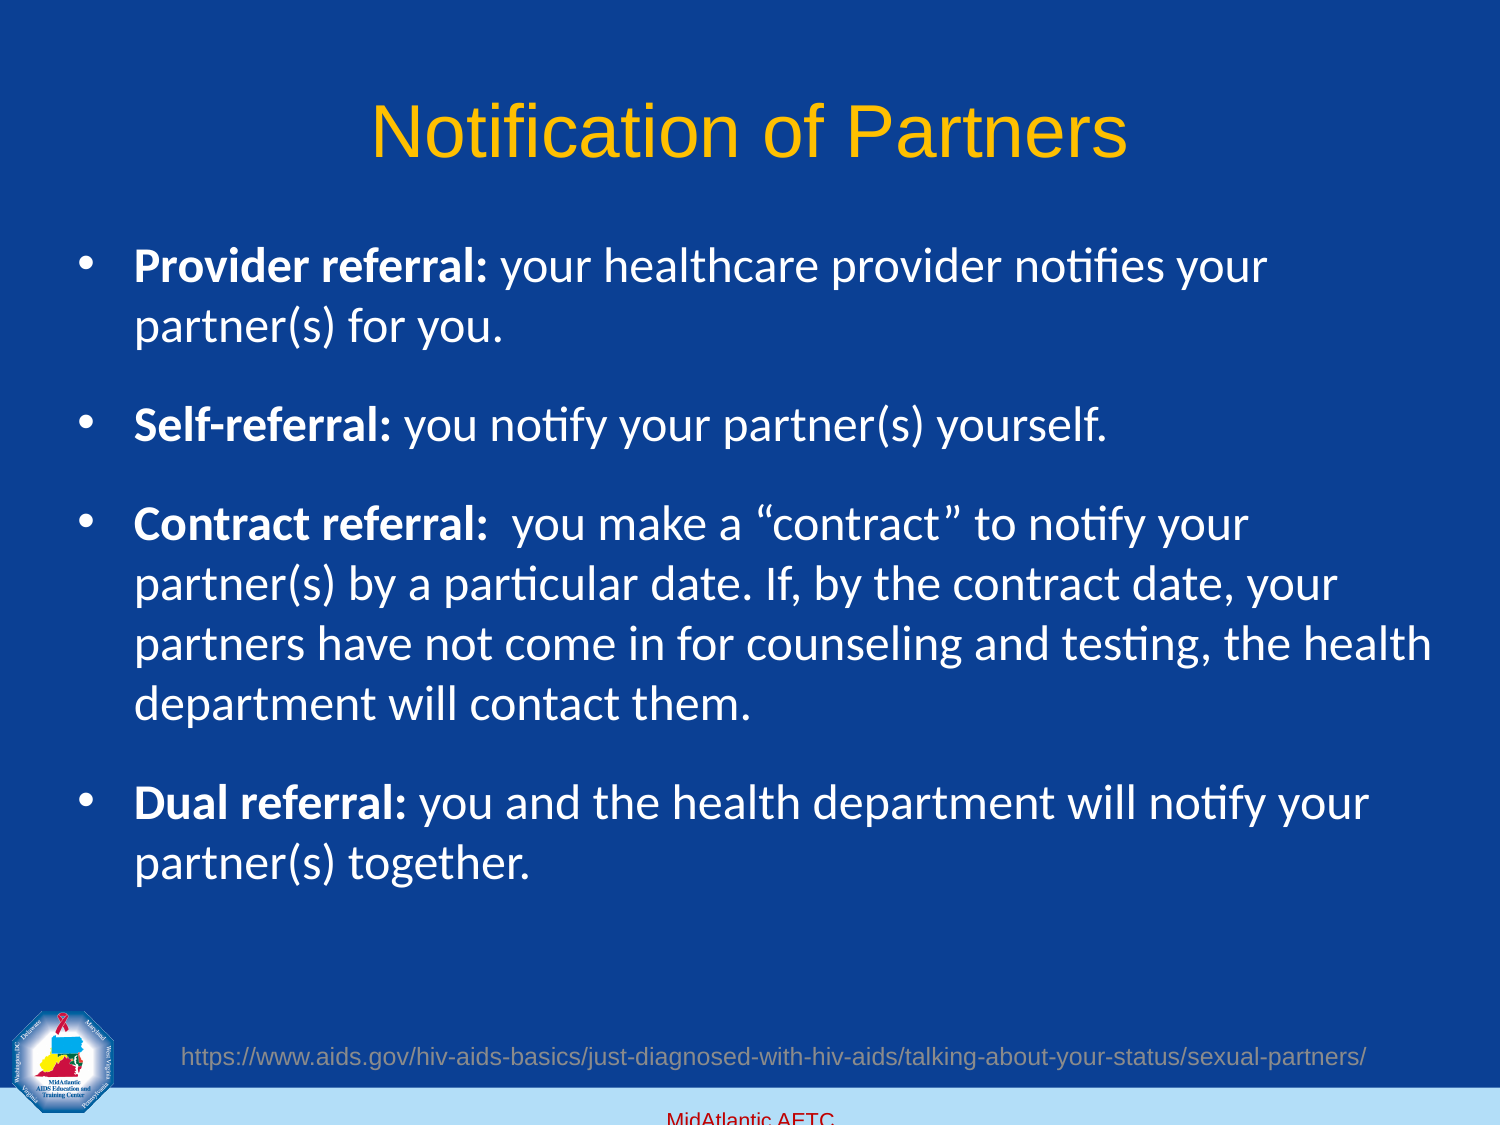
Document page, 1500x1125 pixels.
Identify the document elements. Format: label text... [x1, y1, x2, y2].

picture [12, 1011, 114, 1113]
list Provider referral: your healthcare provider notifies your partner(s) for you. Self-referral: you notify your partner(s) yourself. Contract referral: you make a “contract” to notify your partner(s) by a particular date. If, by the contract date, your partners have not come in for counseling and testing, the health department will contact them. Dual referral: you and the health department will notify your partner(s) together. [62, 224, 1463, 1005]
footer https://www.aids.gov/hiv-aids-basics/just-diagnosed-with-hiv-aids/talking-about-your-status/sexual-partners/ [125, 1025, 1425, 1085]
title Notification of Partners [24, 45, 1475, 210]
